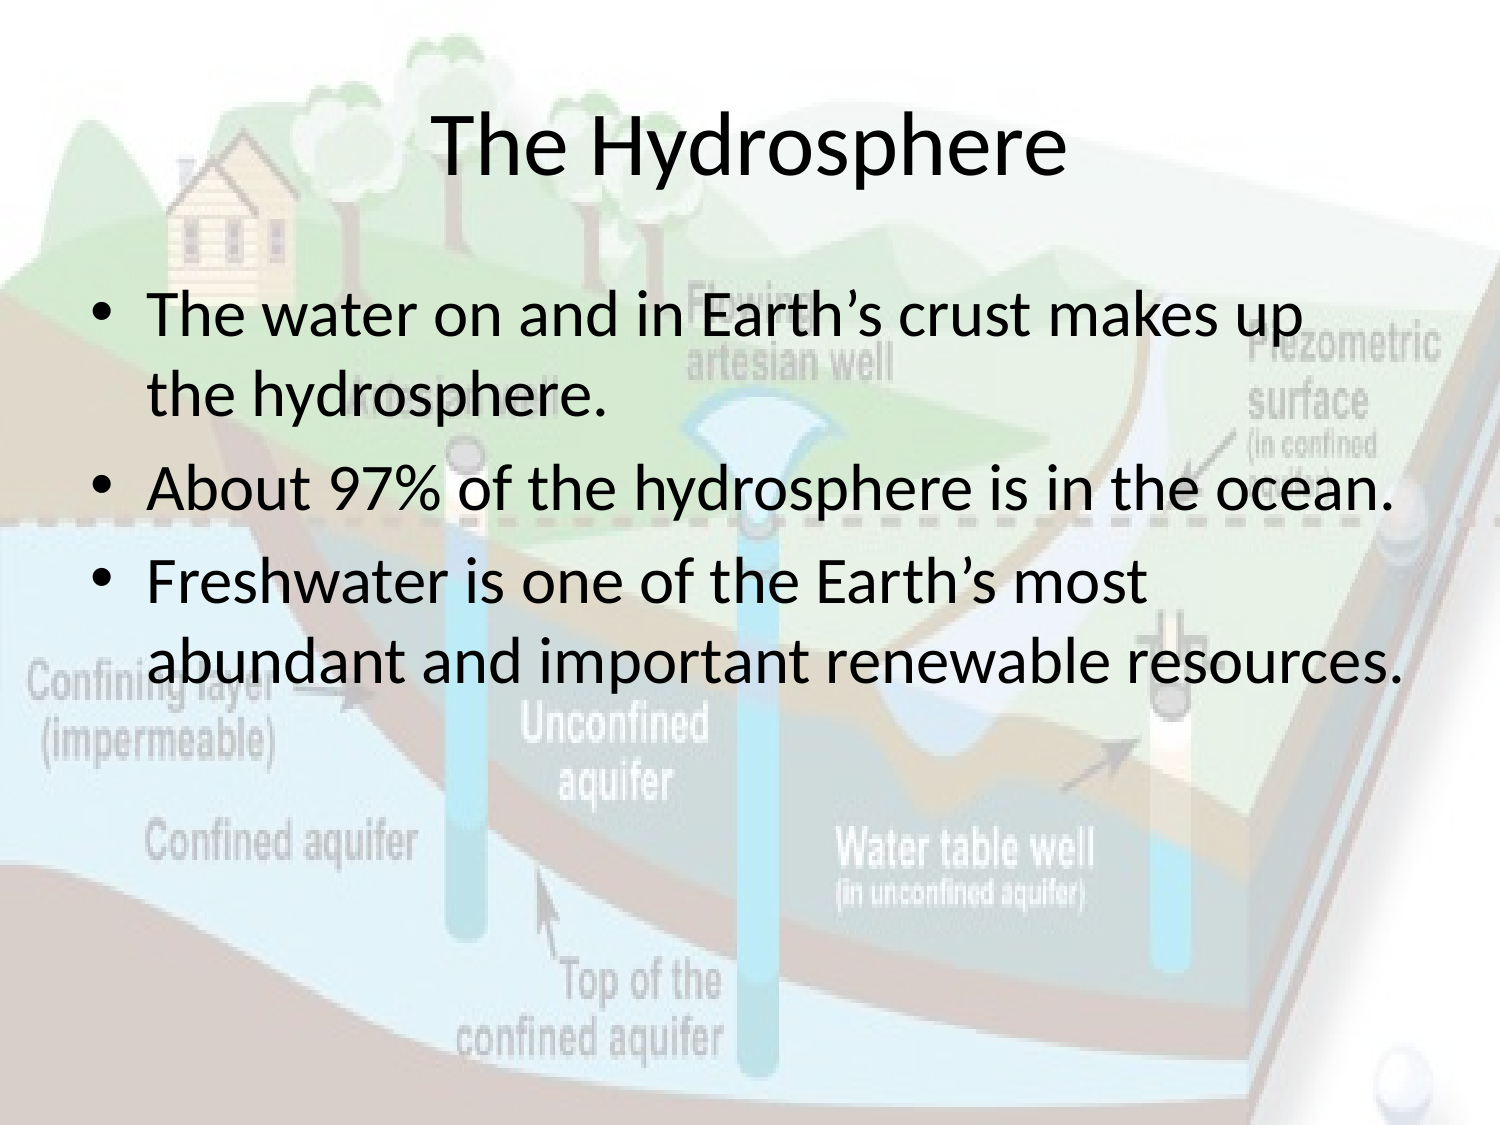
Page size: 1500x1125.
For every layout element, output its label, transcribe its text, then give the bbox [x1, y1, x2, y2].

list The water on and in Earth’s crust makes up the hydrosphere. About 97% of the hydrosphere is in the ocean. Freshwater is one of the Earth’s most abundant and important renewable resources. [75, 262, 1425, 1005]
title The Hydrosphere [75, 45, 1425, 233]
